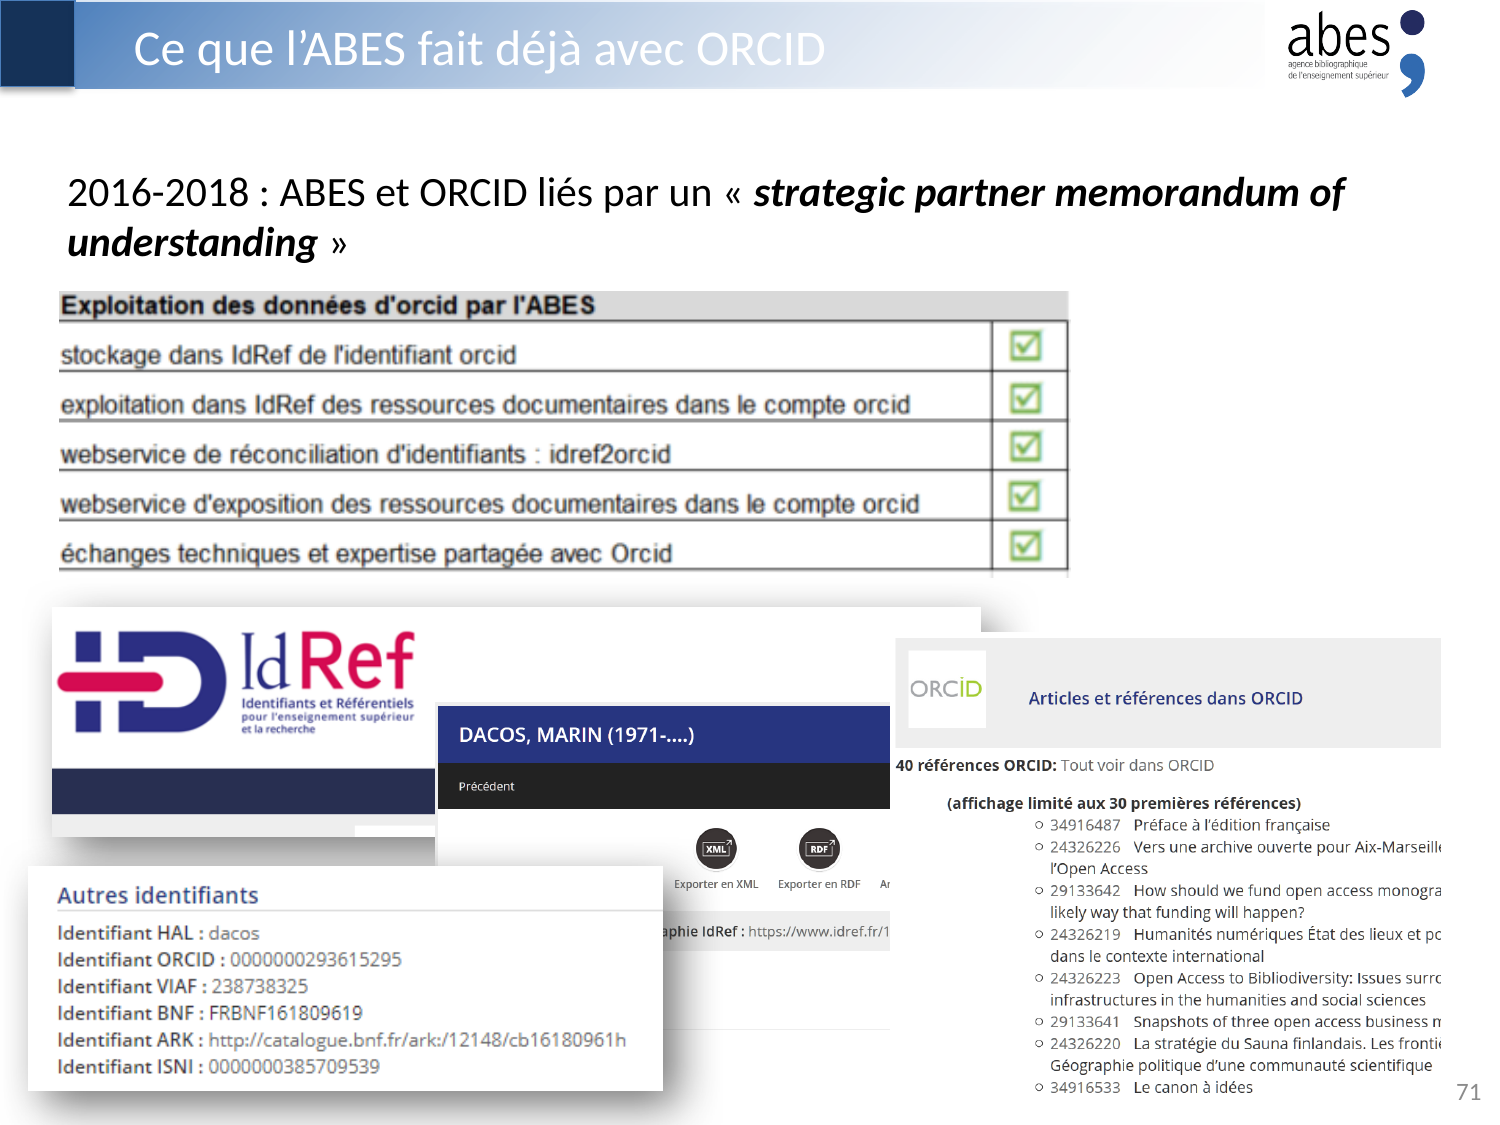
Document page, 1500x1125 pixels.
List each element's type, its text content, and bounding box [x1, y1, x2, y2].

slide_number 71 [1424, 1060, 1497, 1121]
picture [59, 291, 1071, 578]
title Ce que l’ABES fait déjà avec ORCID [75, 2, 1265, 89]
picture [1288, 10, 1425, 98]
text_box 2016-2018 : ABES et ORCID liés par un « strategic partner memorandum of understanding » [52, 156, 1485, 272]
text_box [27, 607, 1441, 1102]
